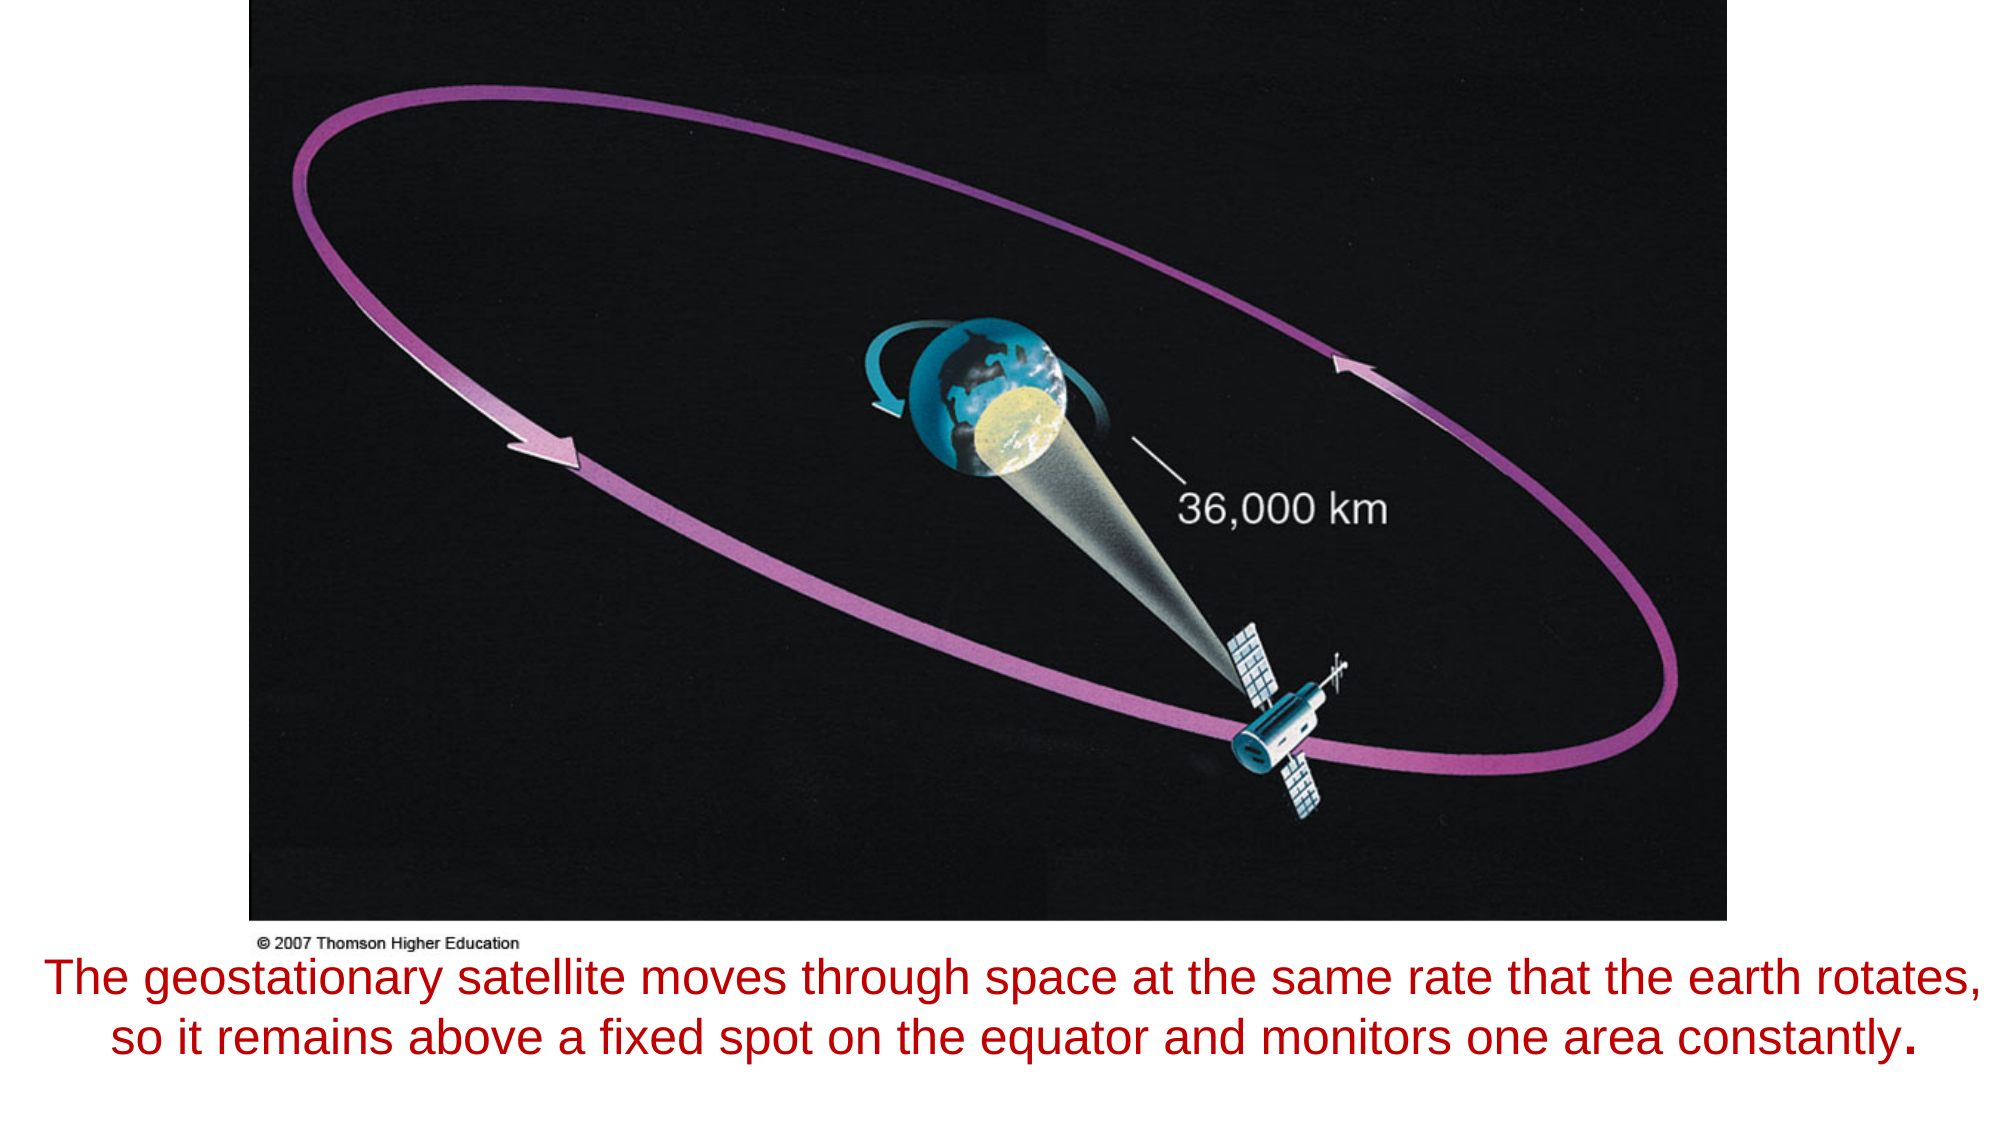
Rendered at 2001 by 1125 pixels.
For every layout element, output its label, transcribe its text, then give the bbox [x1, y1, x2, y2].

text_box The geostationary satellite moves through space at the same rate that the earth rotates, so it remains above a fixed spot on the equator and monitors one area constantly. [27, 937, 2000, 1125]
picture [249, 0, 1727, 959]
